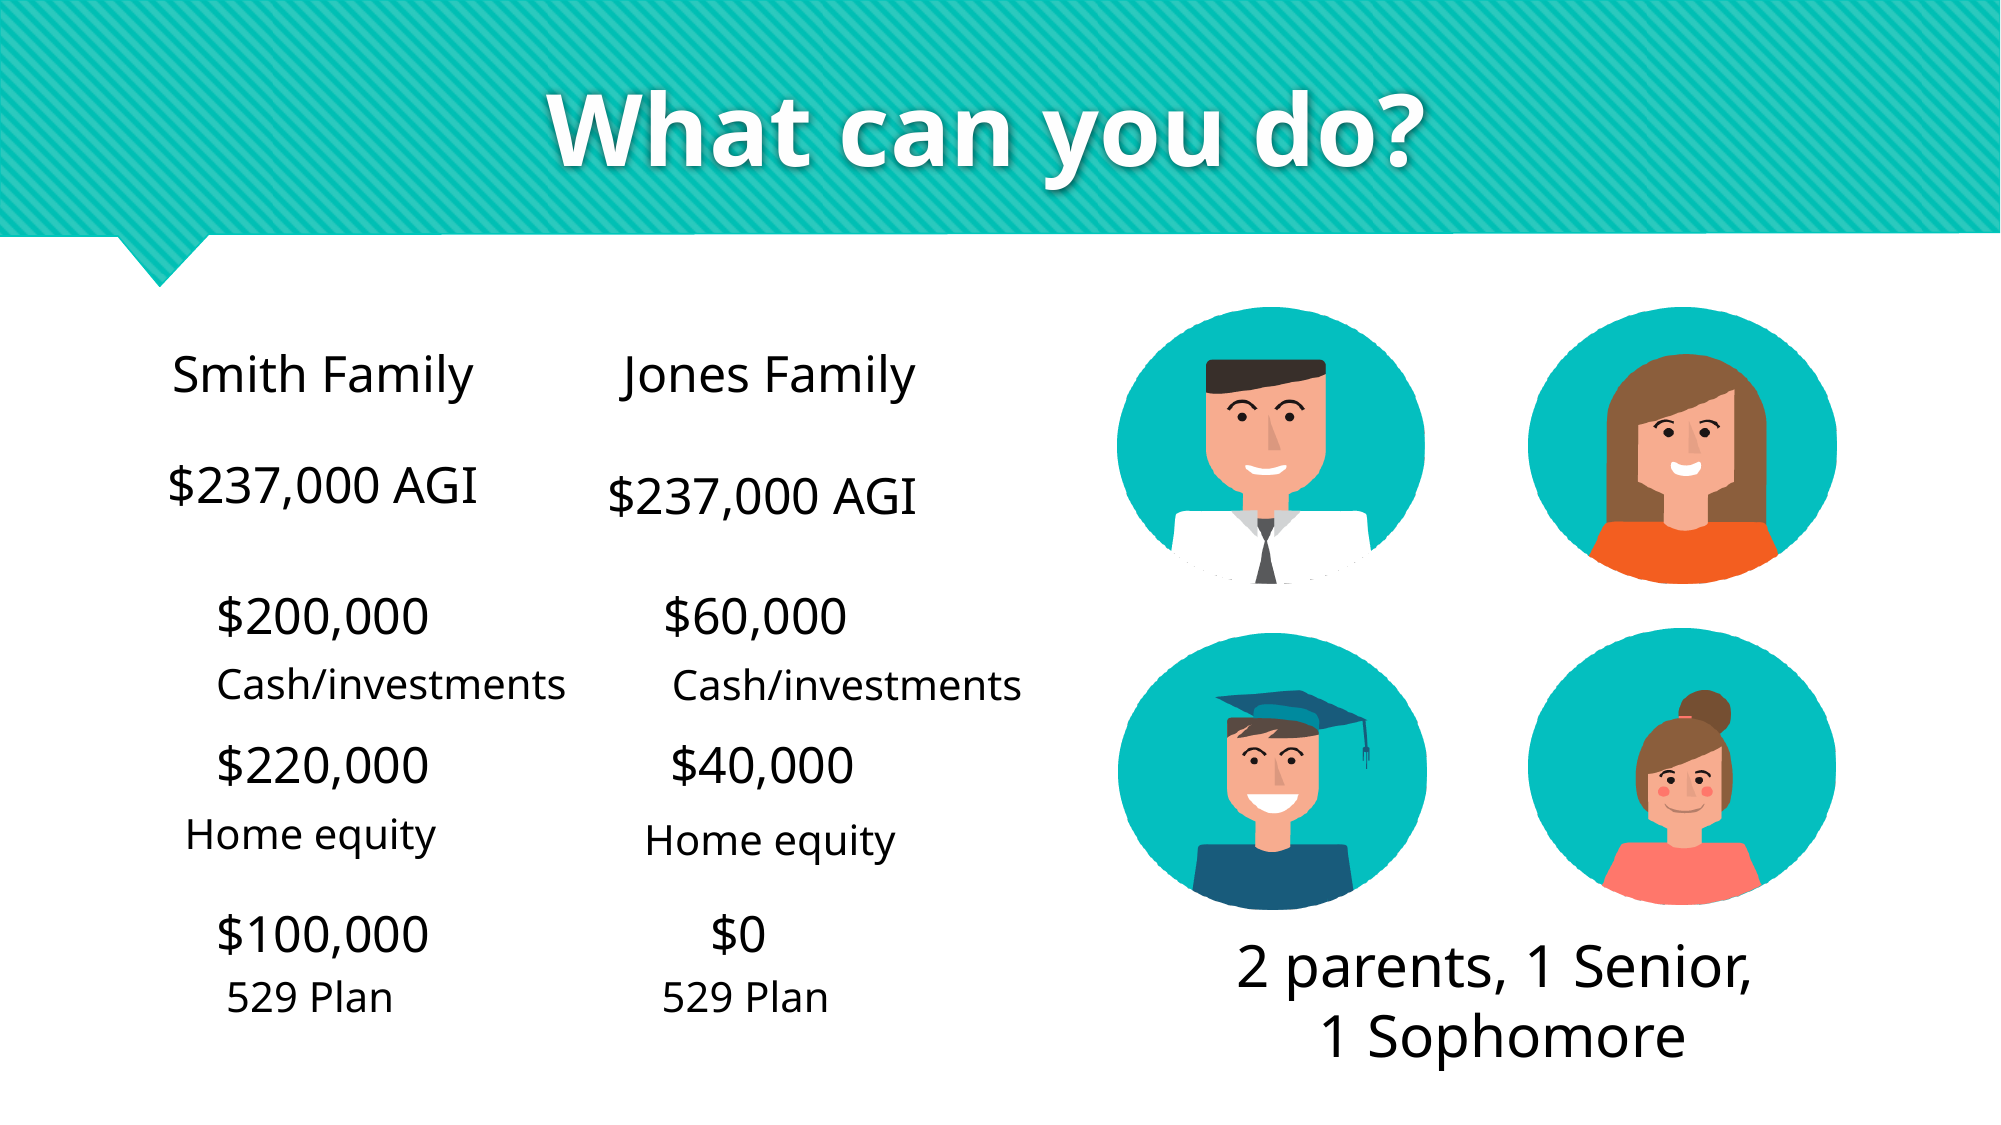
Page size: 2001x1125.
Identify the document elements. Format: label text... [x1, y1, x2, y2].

title What can you do? [0, 34, 2000, 194]
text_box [116, 307, 1837, 1079]
